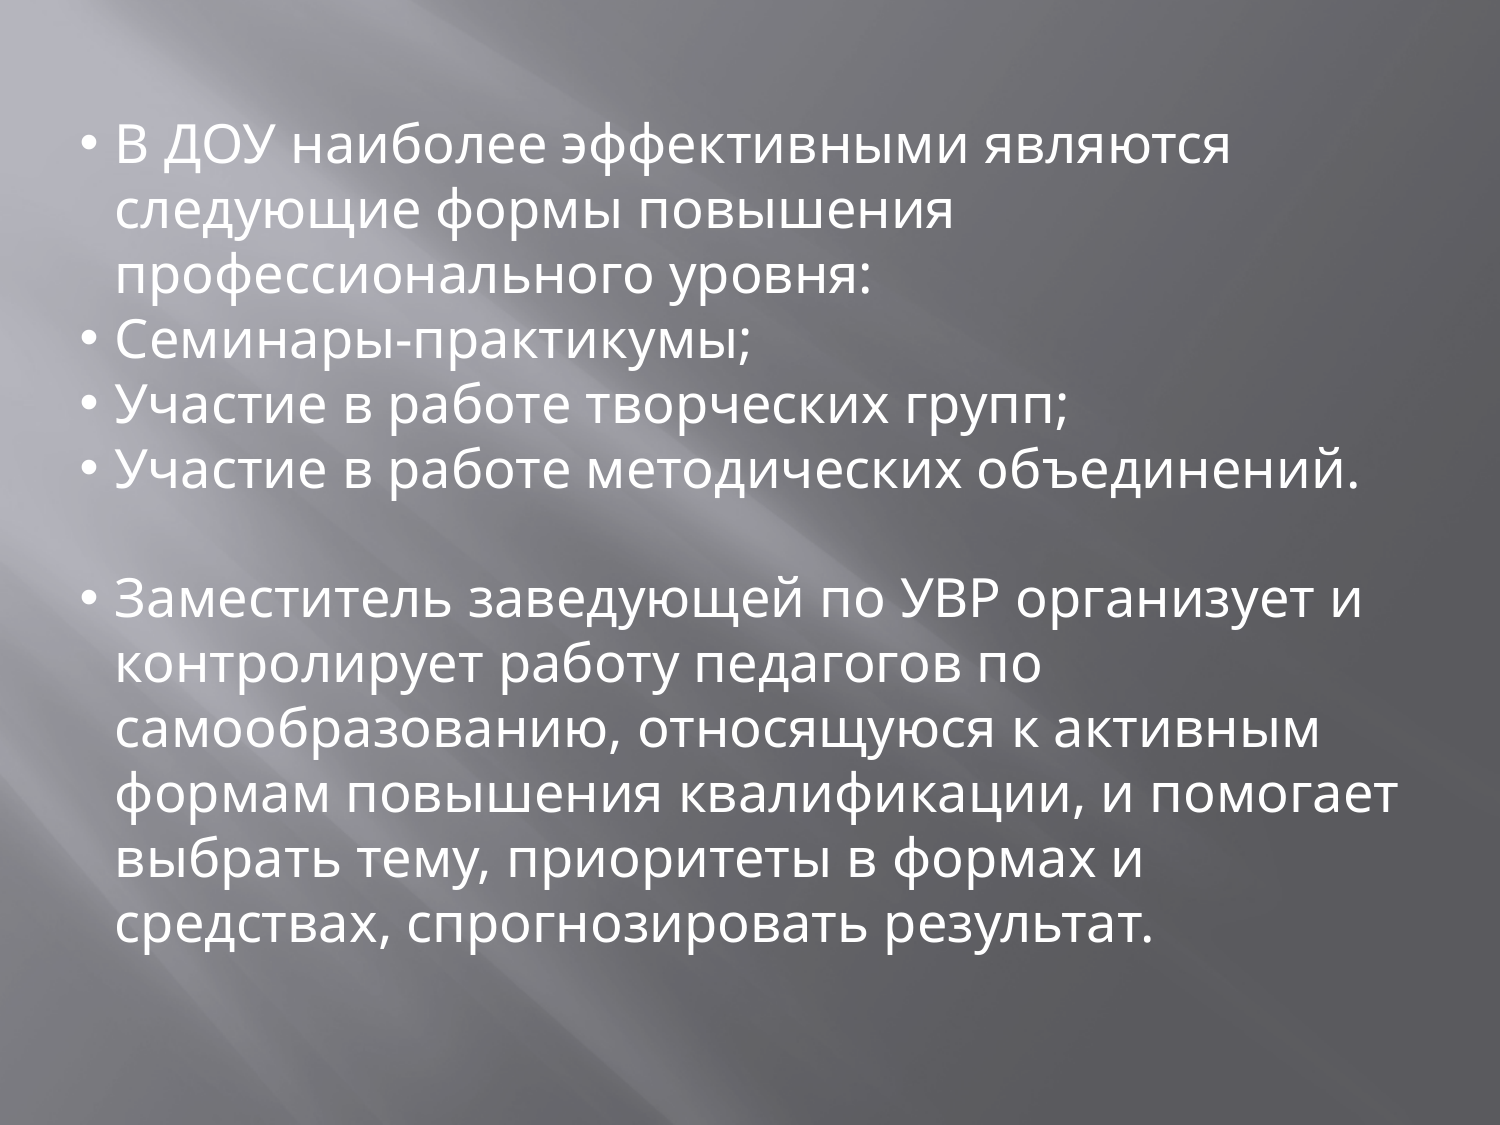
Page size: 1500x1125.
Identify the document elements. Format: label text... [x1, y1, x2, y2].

text_box В ДОУ наиболее эффективными являются следующие формы повышения профессионального уровня: Семинары-практикумы; Участие в работе творческих групп; Участие в работе методических объединений. Заместитель заведующей по УВР организует и контролирует работу педагогов по самообразованию, относящуюся к активным формам повышения квалификации, и помогает выбрать тему, приоритеты в формах и средствах, спрогнозировать результат. [64, 101, 1447, 961]
